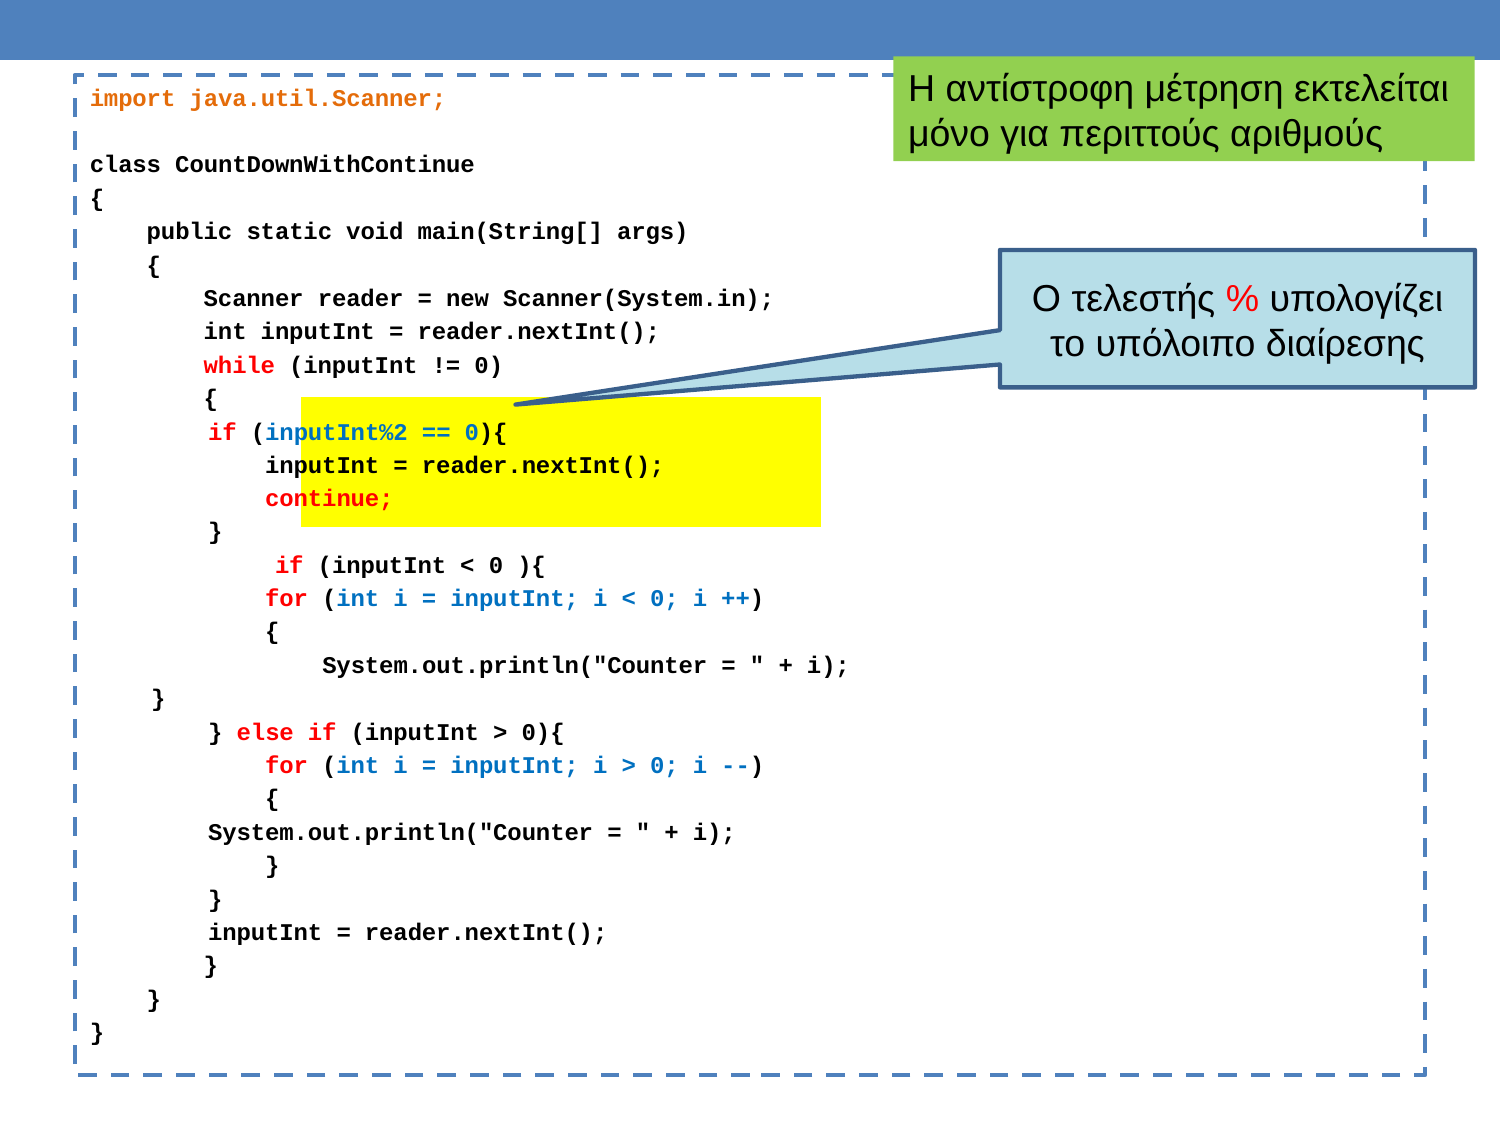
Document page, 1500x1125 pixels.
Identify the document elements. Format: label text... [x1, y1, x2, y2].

text_box Η αντίστροφη μέτρηση εκτελείται μόνο για περιττούς αριθμούς [893, 56, 1475, 162]
text_box O τελεστής % υπολογίζει το υπόλοιπο διαίρεσης [513, 247, 1478, 407]
text_box import java.util.Scanner; class CountDownWithContinue { public static void main(String[] args) { Scanner reader = new Scanner(System.in); int inputInt = reader.nextInt(); while (inputInt != 0) { if (inputInt%2 == 0){ inputInt = reader.nextInt(); continue; } if (inputInt < 0 ){ for (int i = inputInt; i < 0; i ++) { System.out.println("Counter = " + i); } } else if (inputInt > 0){ for (int i = inputInt; i > 0; i --) { System.out.println("Counter = " + i); } } inputInt = reader.nextInt(); } } } [74, 75, 1425, 1075]
